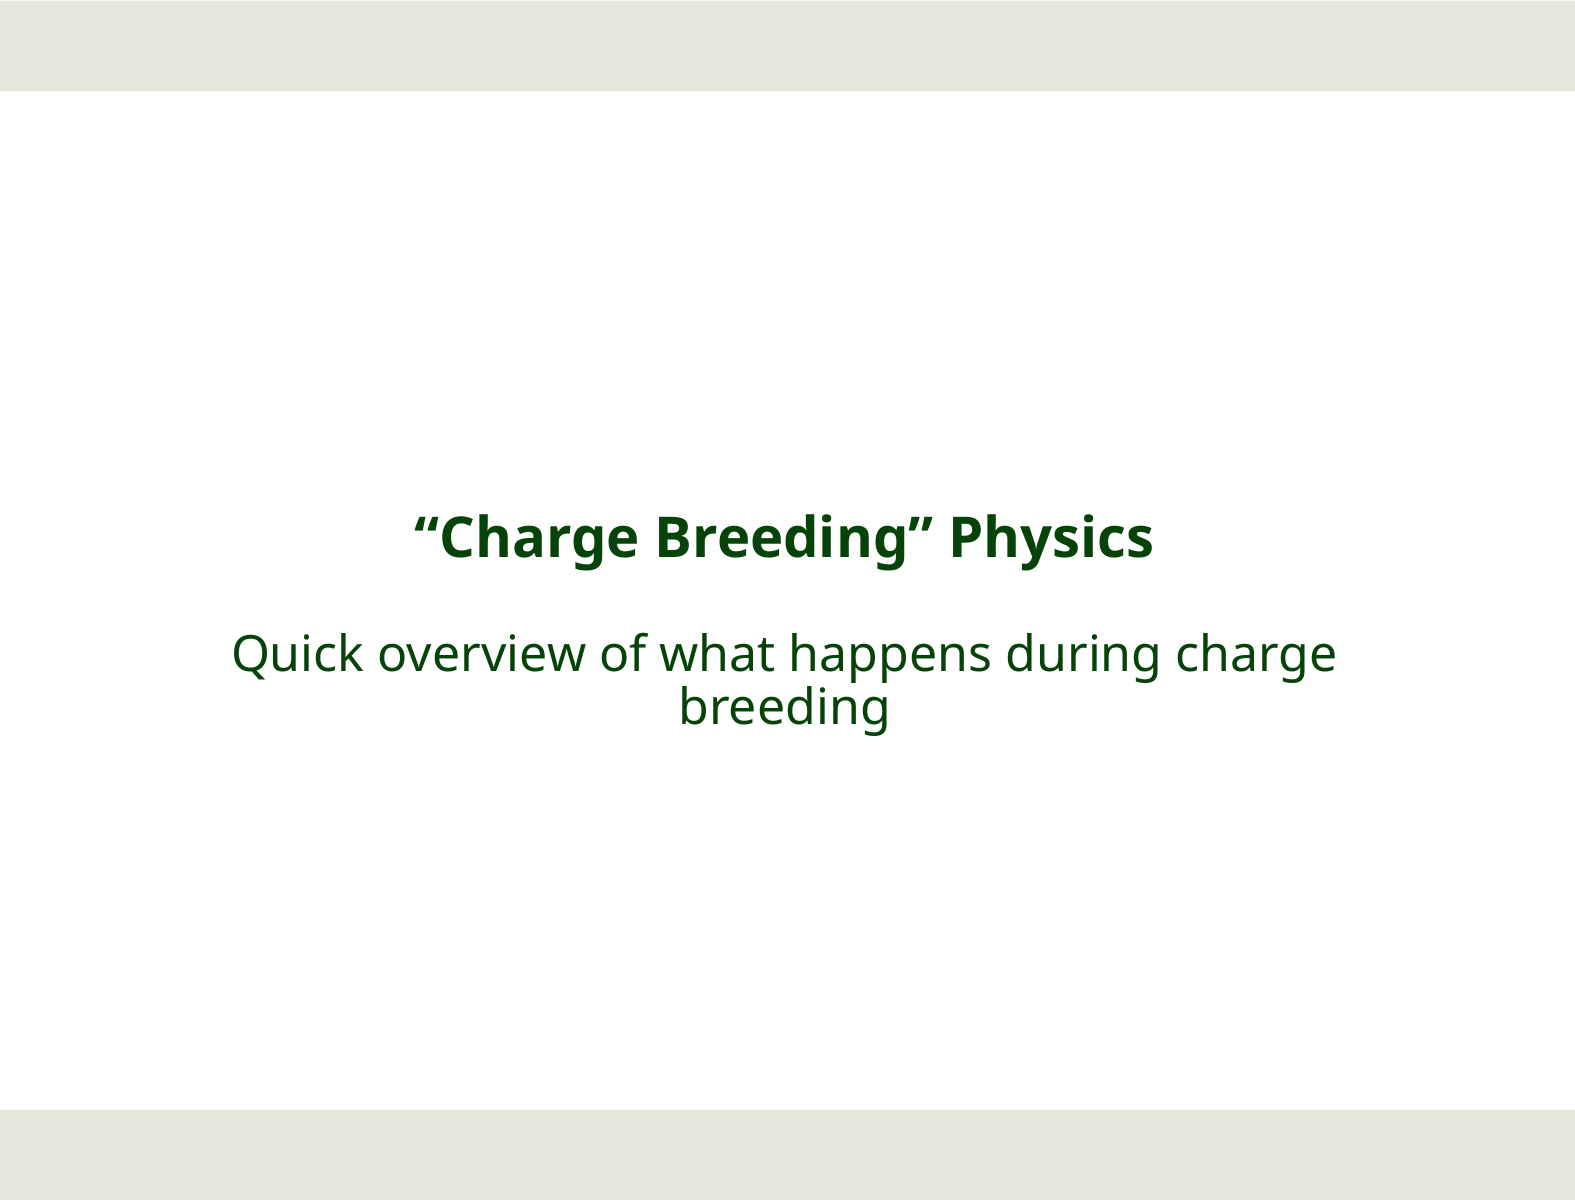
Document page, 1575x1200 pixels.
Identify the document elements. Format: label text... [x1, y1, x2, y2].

text_box [0, 0, 1575, 91]
text_box [0, 1109, 1575, 1200]
title “Charge Breeding” Physics Quick overview of what happens during charge breeding [143, 505, 1427, 742]
